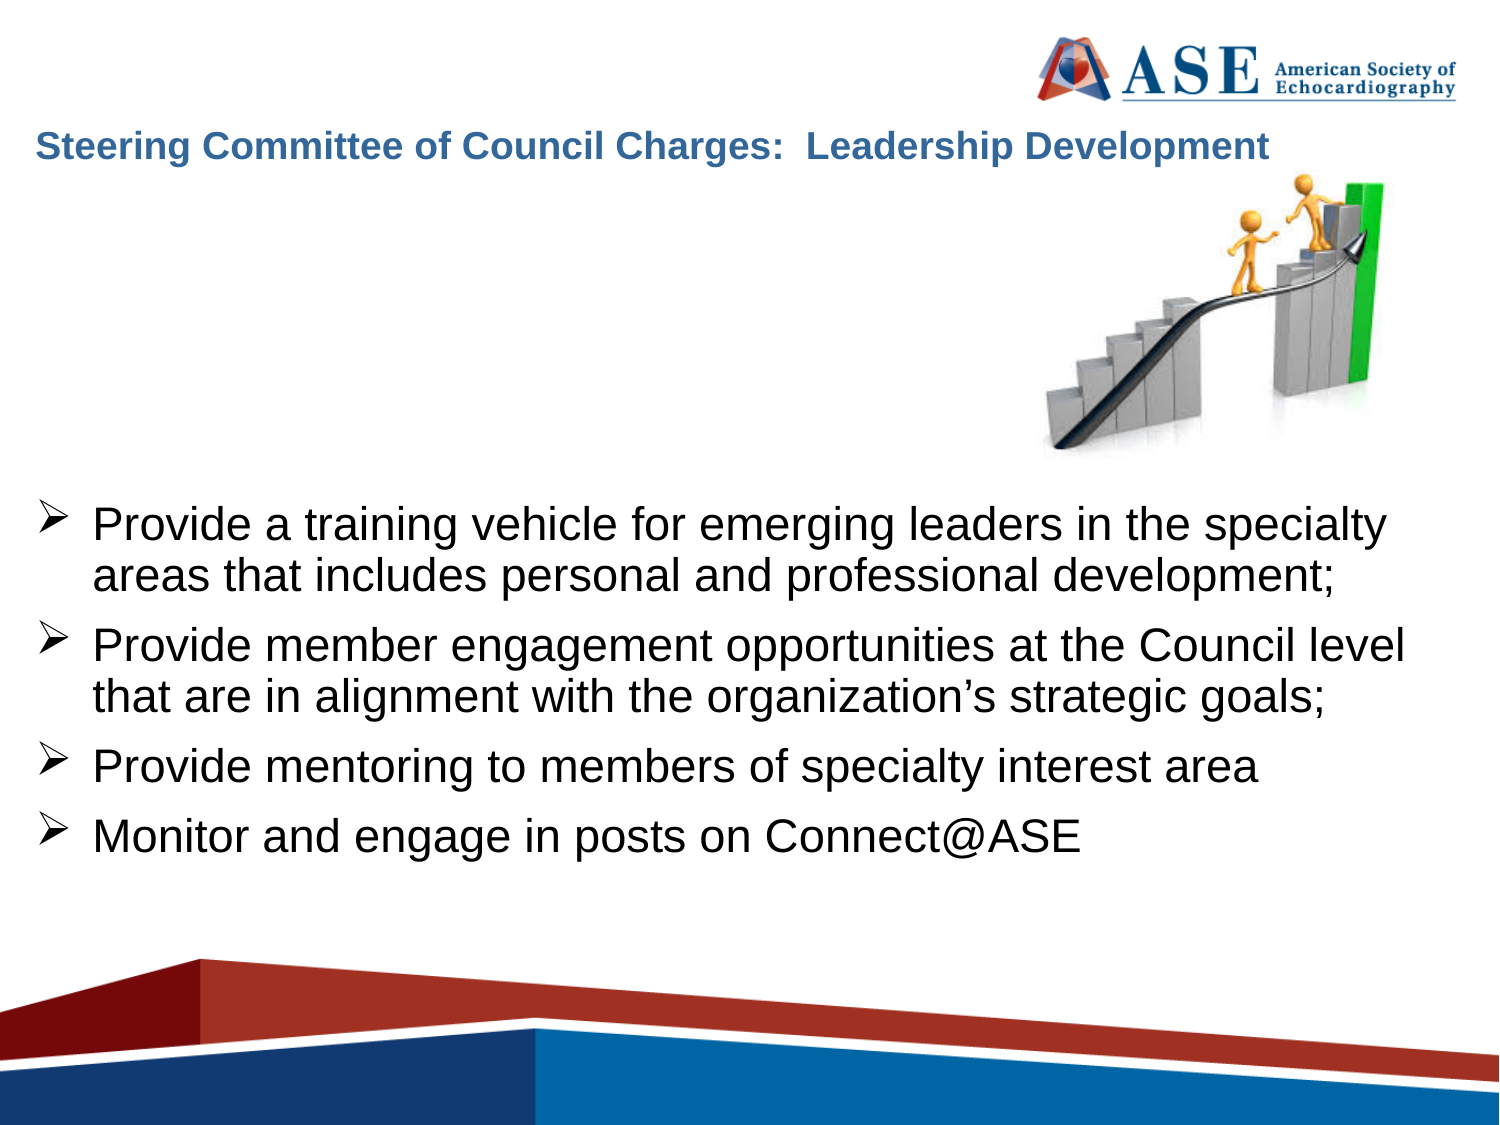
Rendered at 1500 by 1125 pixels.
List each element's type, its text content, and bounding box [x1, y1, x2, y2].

title Steering Committee of Council Charges: Leadership Development [20, 105, 1315, 188]
list Provide a training vehicle for emerging leaders in the specialty areas that includes personal and professional development; Provide member engagement opportunities at the Council level that are in alignment with the organization’s strategic goals; Provide mentoring to members of specialty interest area Monitor and engage in posts on Connect@ASE [20, 205, 1424, 920]
picture [0, 0, 1499, 1125]
